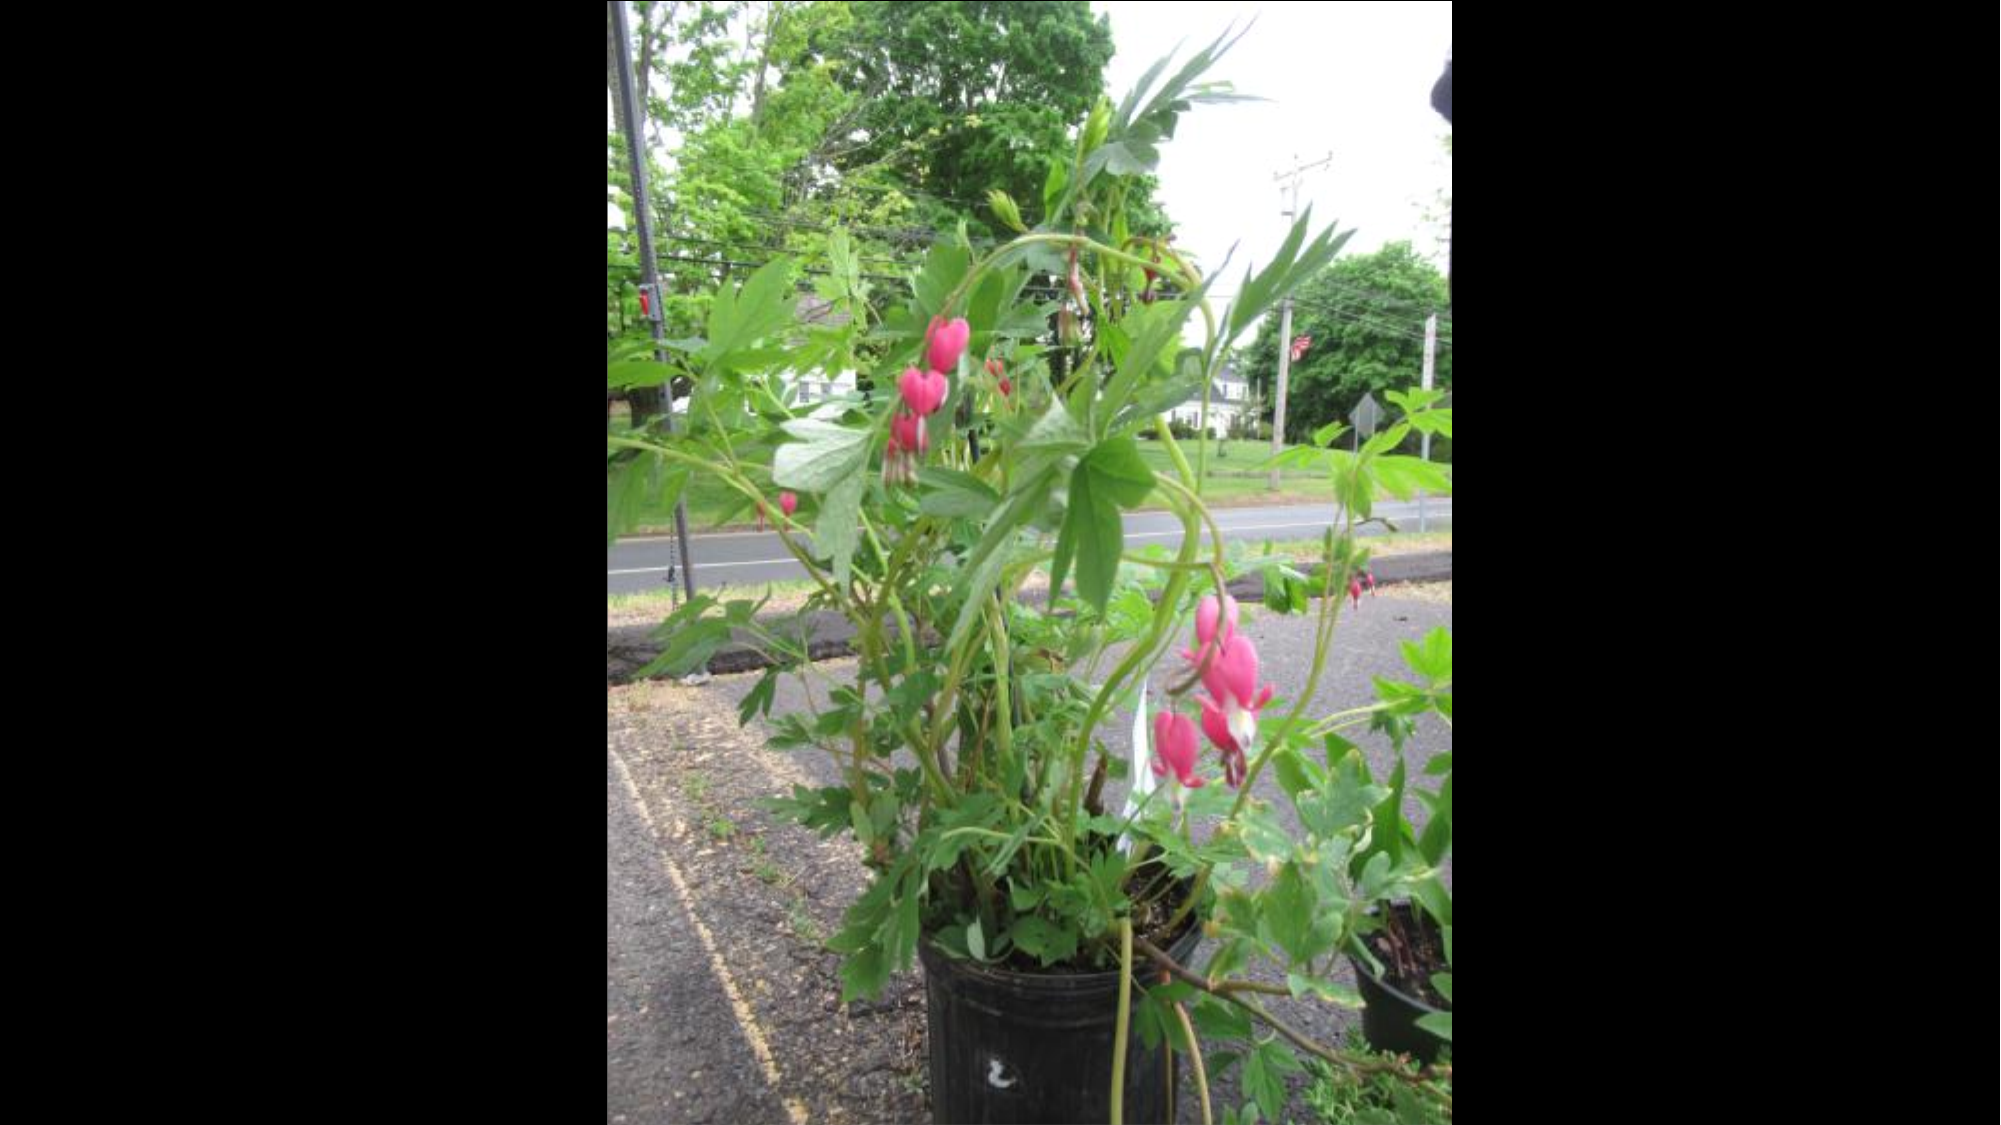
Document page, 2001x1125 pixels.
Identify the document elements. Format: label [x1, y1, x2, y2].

picture [466, 1, 1592, 1124]
